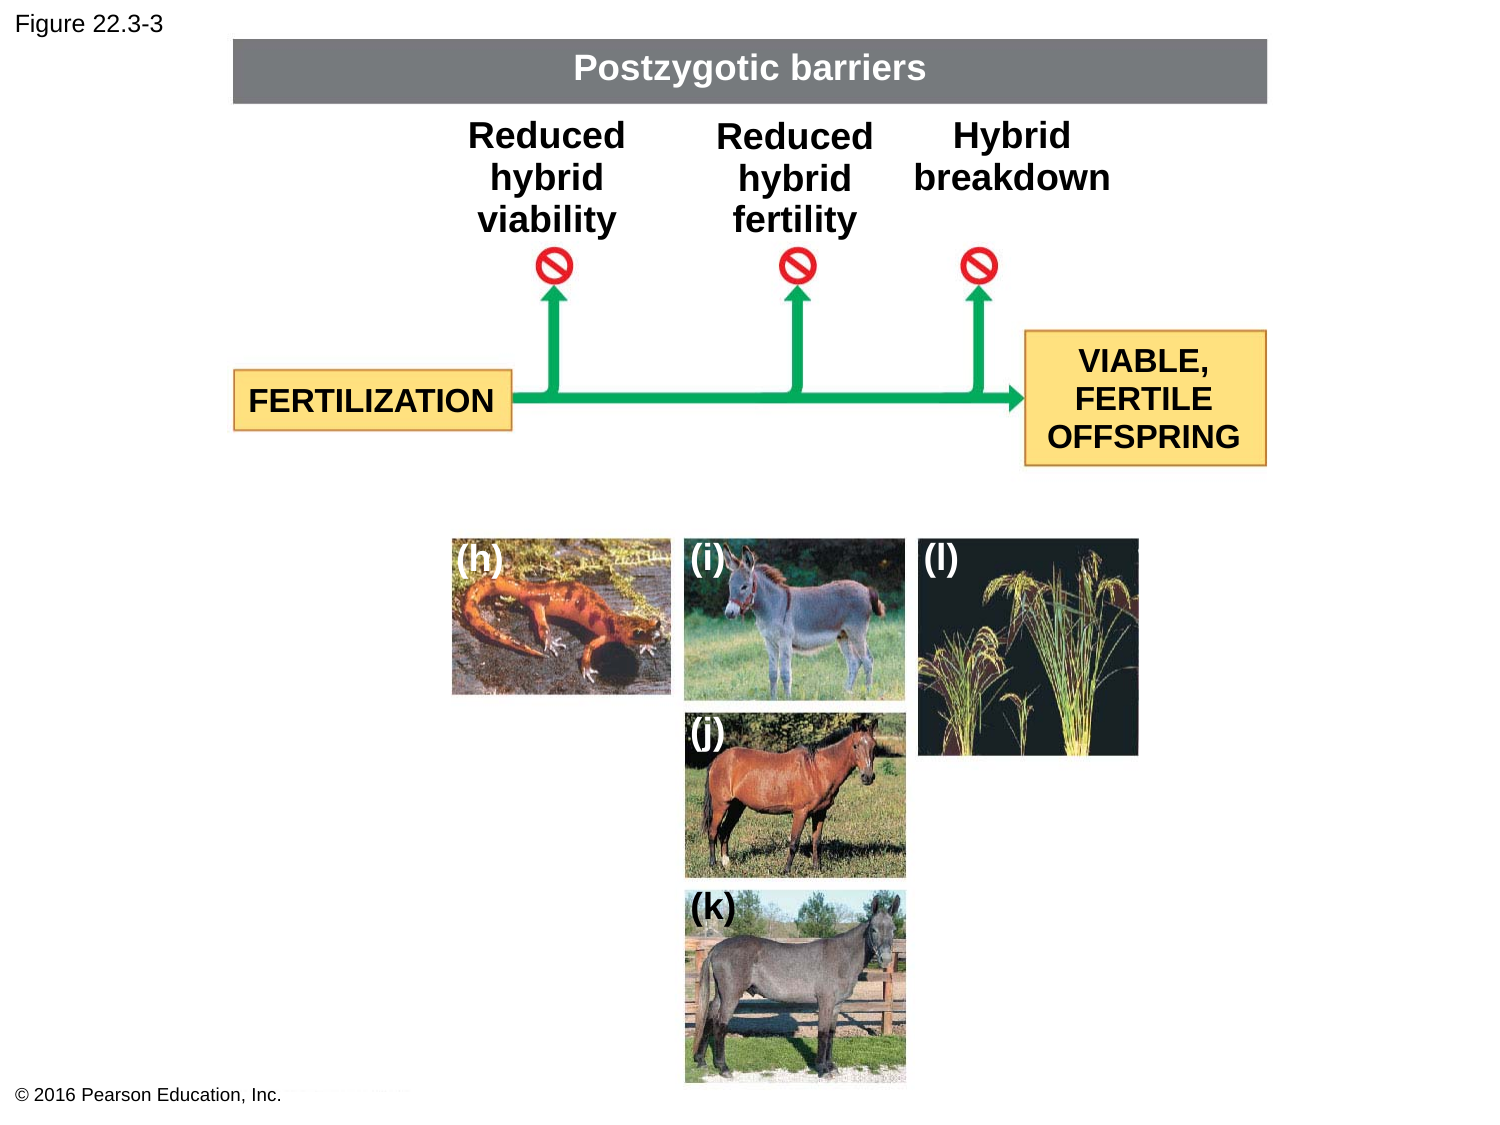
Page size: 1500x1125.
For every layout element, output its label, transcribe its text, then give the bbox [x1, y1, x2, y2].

title Figure 22.3-3 [0, 0, 435, 62]
picture [226, 33, 1274, 1092]
footer © 2016 Pearson Education, Inc. [0, 1063, 507, 1124]
